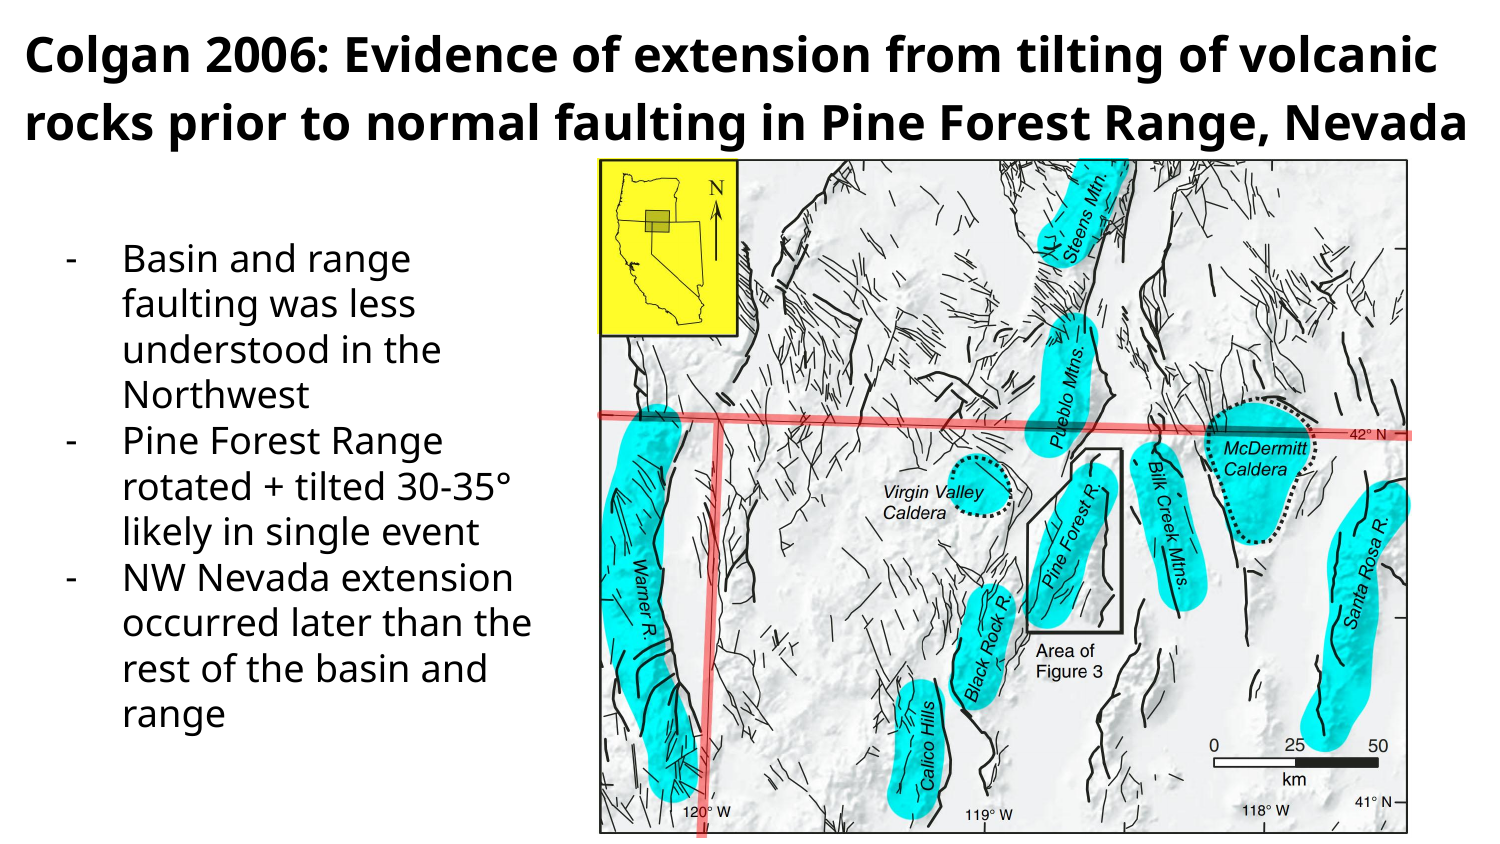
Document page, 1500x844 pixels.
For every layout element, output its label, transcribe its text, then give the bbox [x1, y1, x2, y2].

picture [596, 158, 1412, 838]
list Basin and range faulting was less understood in the Northwest Pine Forest Range rotated + tilted 30-35° likely in single event NW Nevada extension occurred later than the rest of the basin and range [31, 219, 552, 803]
list Colgan 2006: Evidence of extension from tilting of volcanic rocks prior to normal faulting in Pine Forest Range, Nevada [9, 0, 1496, 181]
